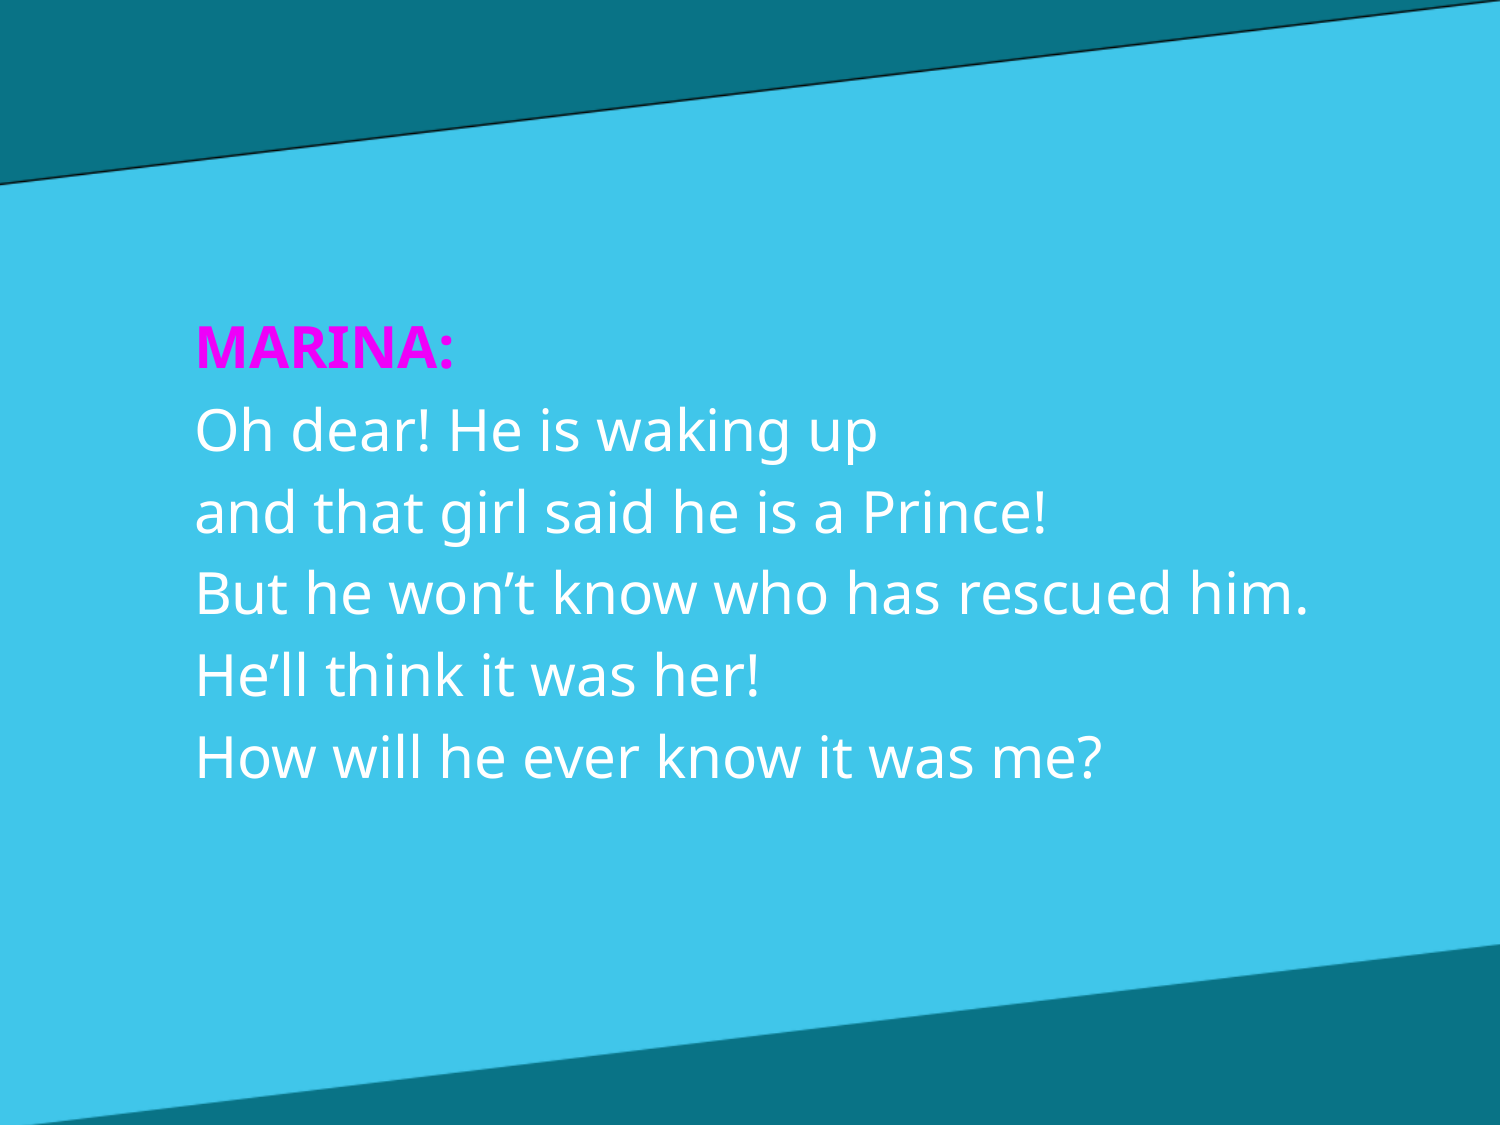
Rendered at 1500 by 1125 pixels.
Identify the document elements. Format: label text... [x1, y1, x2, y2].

list MARINA: Oh dear! He is waking up and that girl said he is a Prince! But he won’t know who has rescued him. He’ll think it was her! How will he ever know it was me? [179, 311, 1371, 964]
